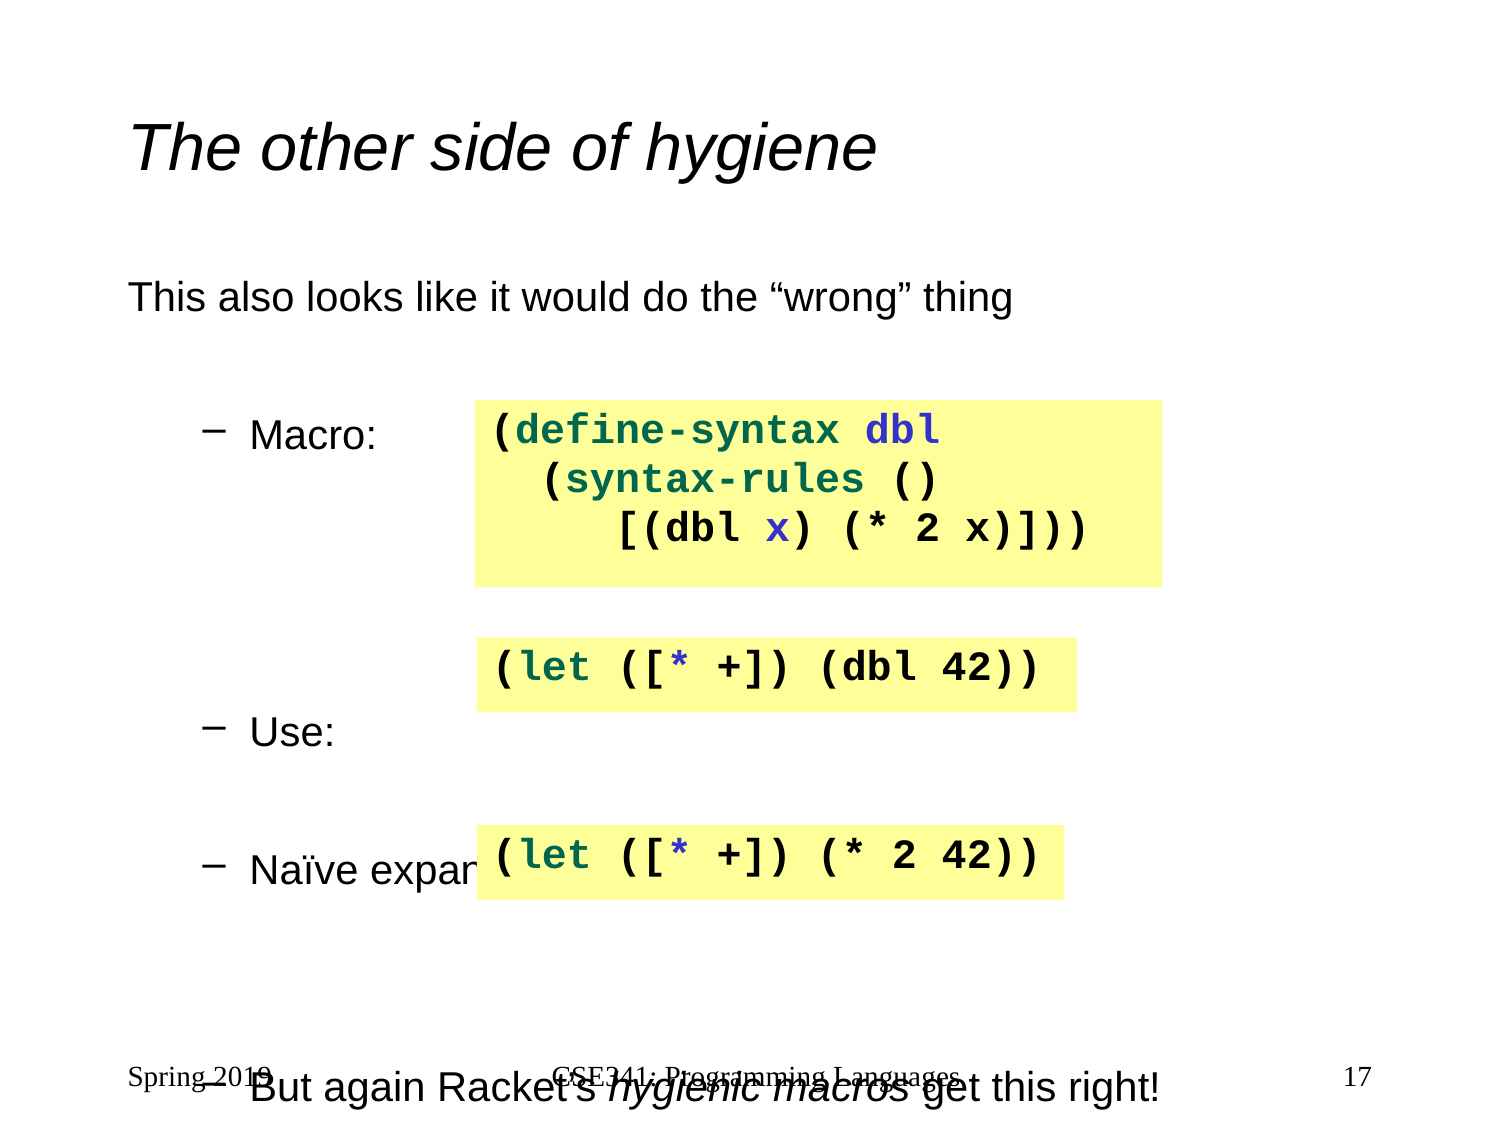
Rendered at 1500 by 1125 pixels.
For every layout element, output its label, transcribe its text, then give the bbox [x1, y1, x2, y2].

footer CSE341: Programming Languages [474, 1049, 1038, 1125]
text_box (define-syntax dbl (syntax-rules () [(dbl x) (* 2 x)])) [474, 399, 1163, 588]
list This also looks like it would do the “wrong” thing Macro: Use: Naïve expansion: But again Racket’s hygienic macros get this right! [112, 262, 1388, 1001]
text_box (let ([* +]) (dbl 42)) [476, 637, 1077, 713]
slide_number 17 [1074, 1049, 1388, 1125]
text_box (let ([* +]) (* 2 42)) [476, 824, 1065, 900]
slide_number Spring 2019 [112, 1049, 426, 1125]
title The other side of hygiene [112, 49, 1388, 238]
